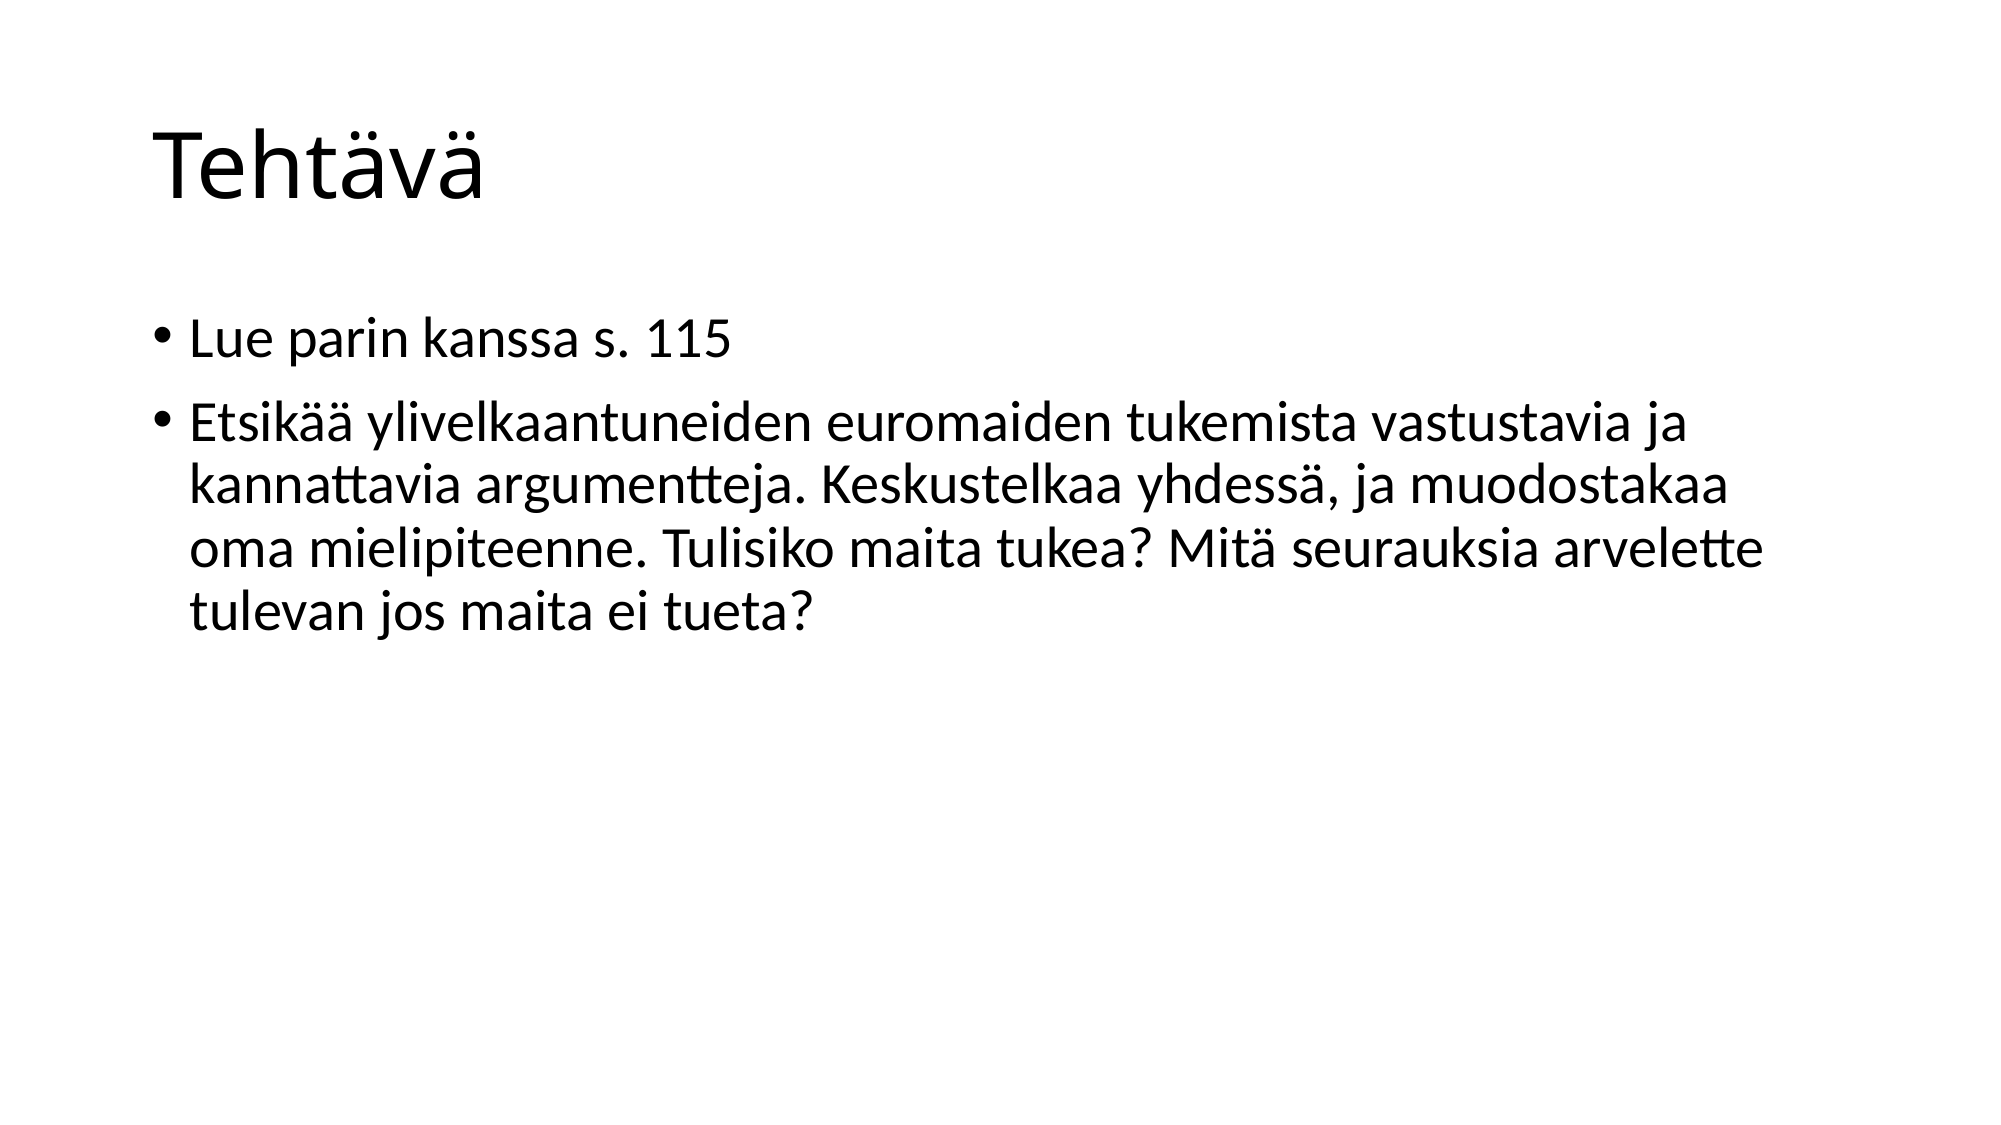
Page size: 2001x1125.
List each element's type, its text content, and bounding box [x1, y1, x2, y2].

list Lue parin kanssa s. 115 Etsikää ylivelkaantuneiden euromaiden tukemista vastustavia ja kannattavia argumentteja. Keskustelkaa yhdessä, ja muodostakaa oma mielipiteenne. Tulisiko maita tukea? Mitä seurauksia arvelette tulevan jos maita ei tueta? [137, 299, 1863, 1014]
title Tehtävä [137, 59, 1863, 278]
